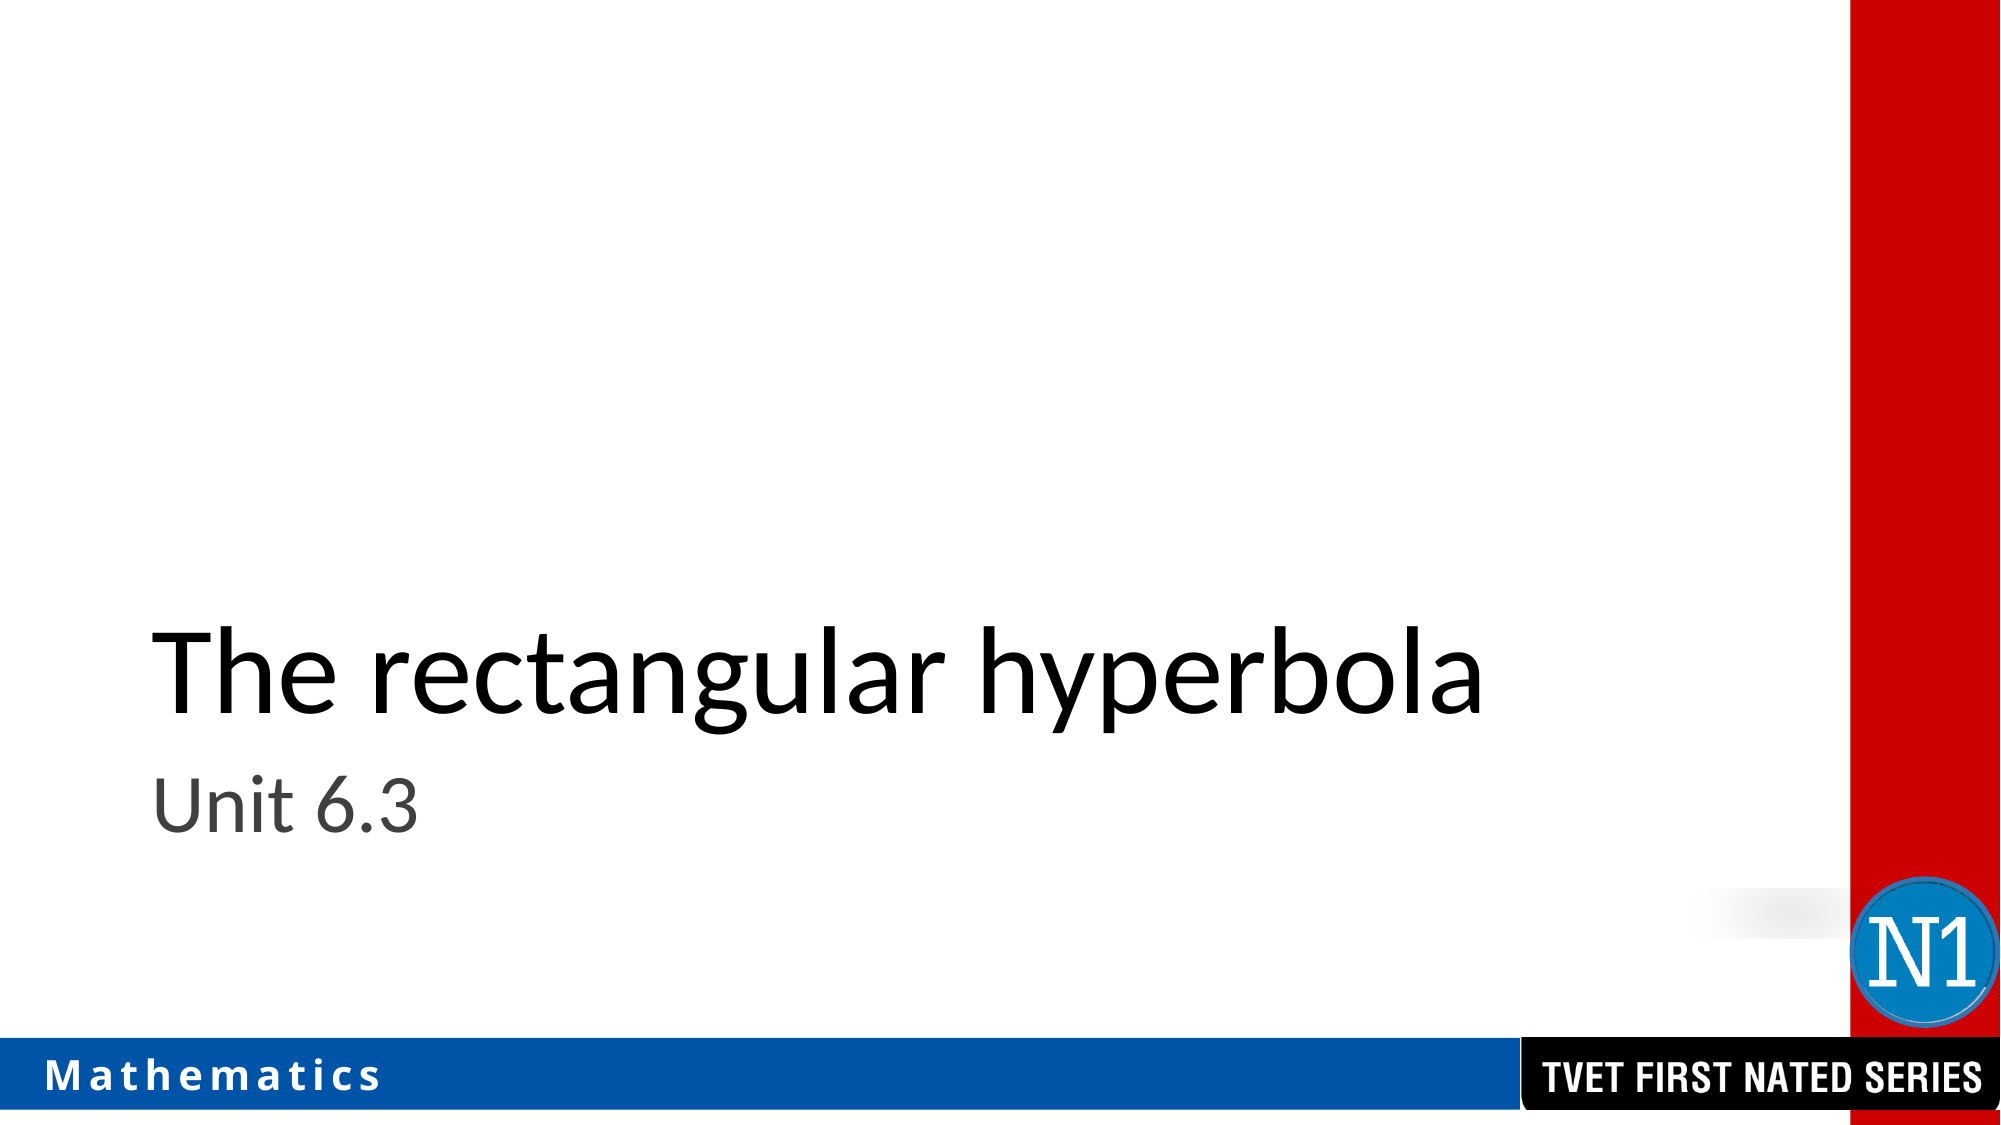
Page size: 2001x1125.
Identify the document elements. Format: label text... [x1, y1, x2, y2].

picture [1870, 918, 1938, 986]
title The rectangular hyperbola [136, 280, 1862, 749]
picture [1942, 918, 1975, 986]
picture [1520, 1037, 2000, 1110]
list Unit 6.3 [136, 752, 1862, 999]
